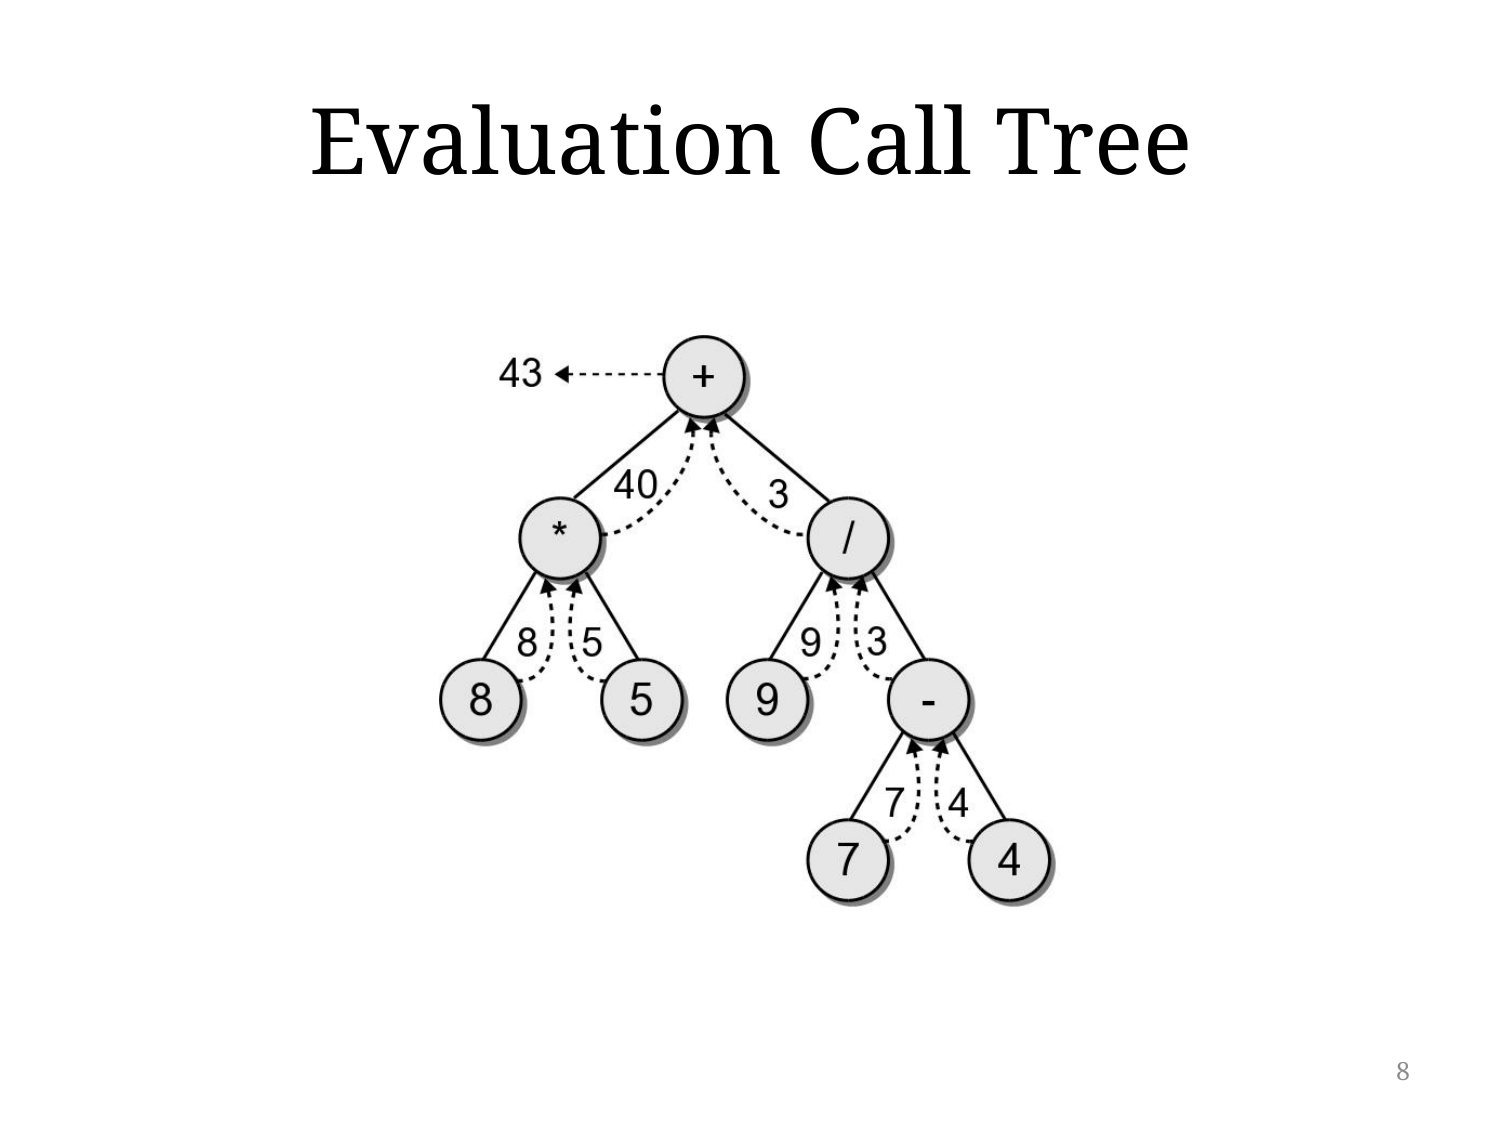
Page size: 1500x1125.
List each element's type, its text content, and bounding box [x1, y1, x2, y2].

picture [439, 335, 1061, 910]
slide_number 8 [1074, 1042, 1425, 1103]
title Evaluation Call Tree [74, 44, 1429, 233]
